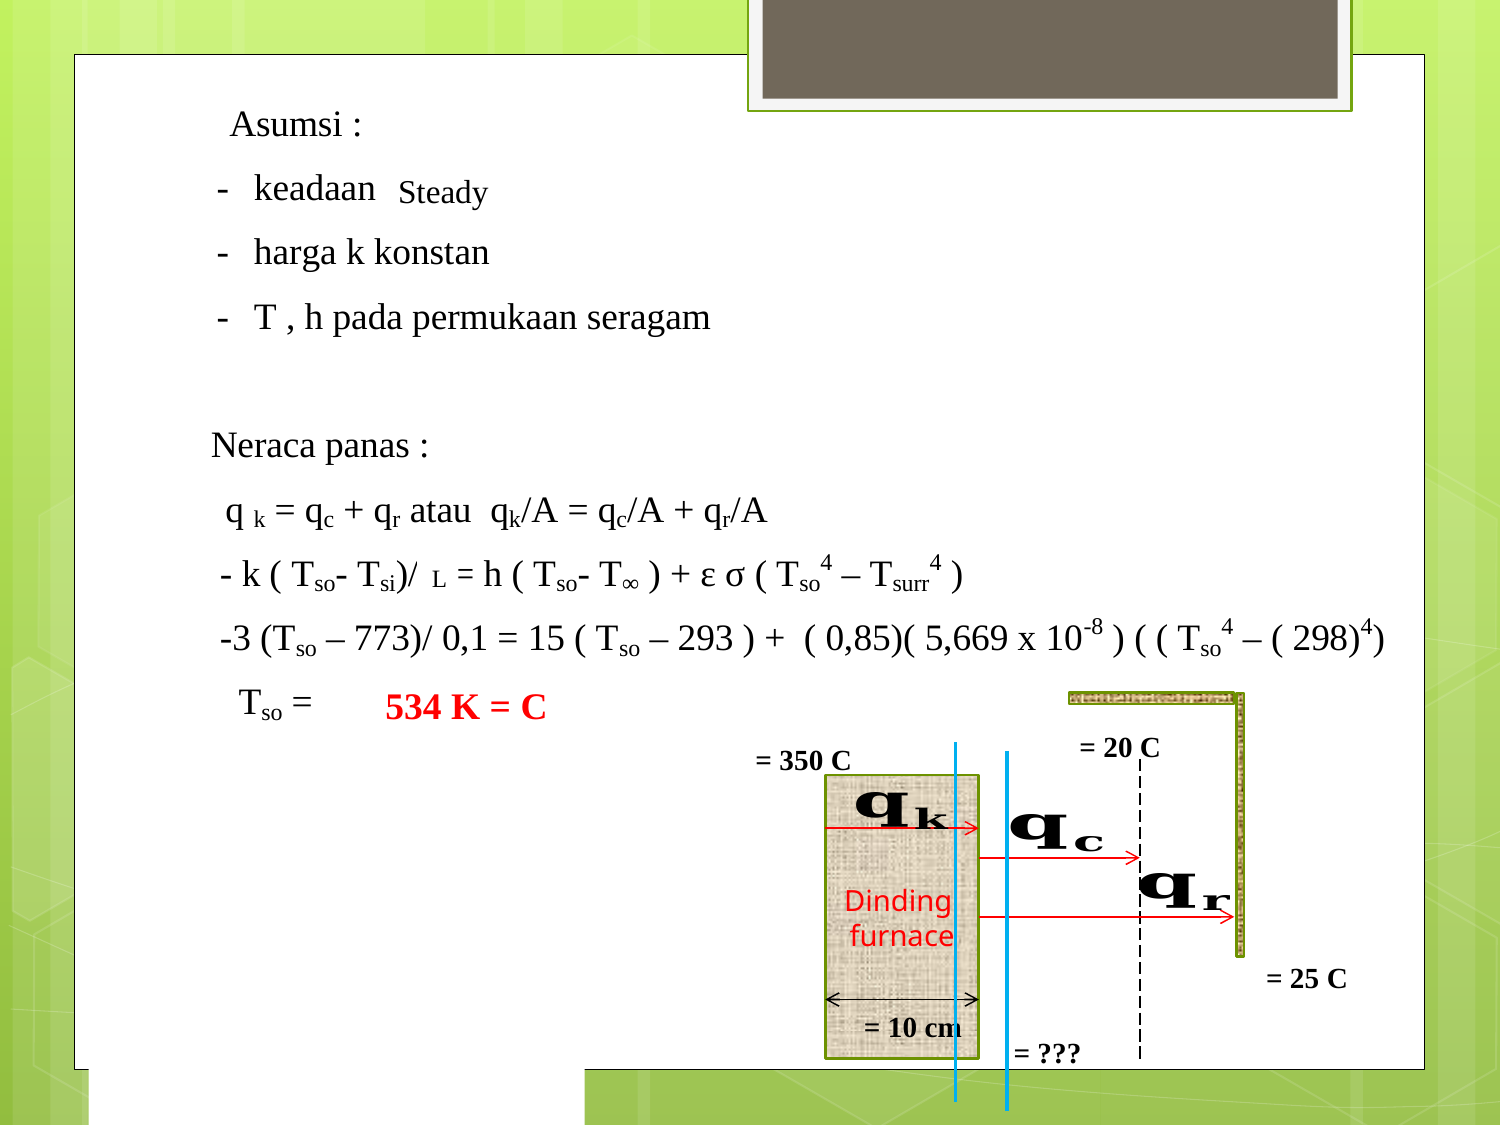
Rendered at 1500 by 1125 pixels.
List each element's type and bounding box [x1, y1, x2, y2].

text_box [98, 102, 1500, 1125]
text_box [87, 809, 93, 1125]
